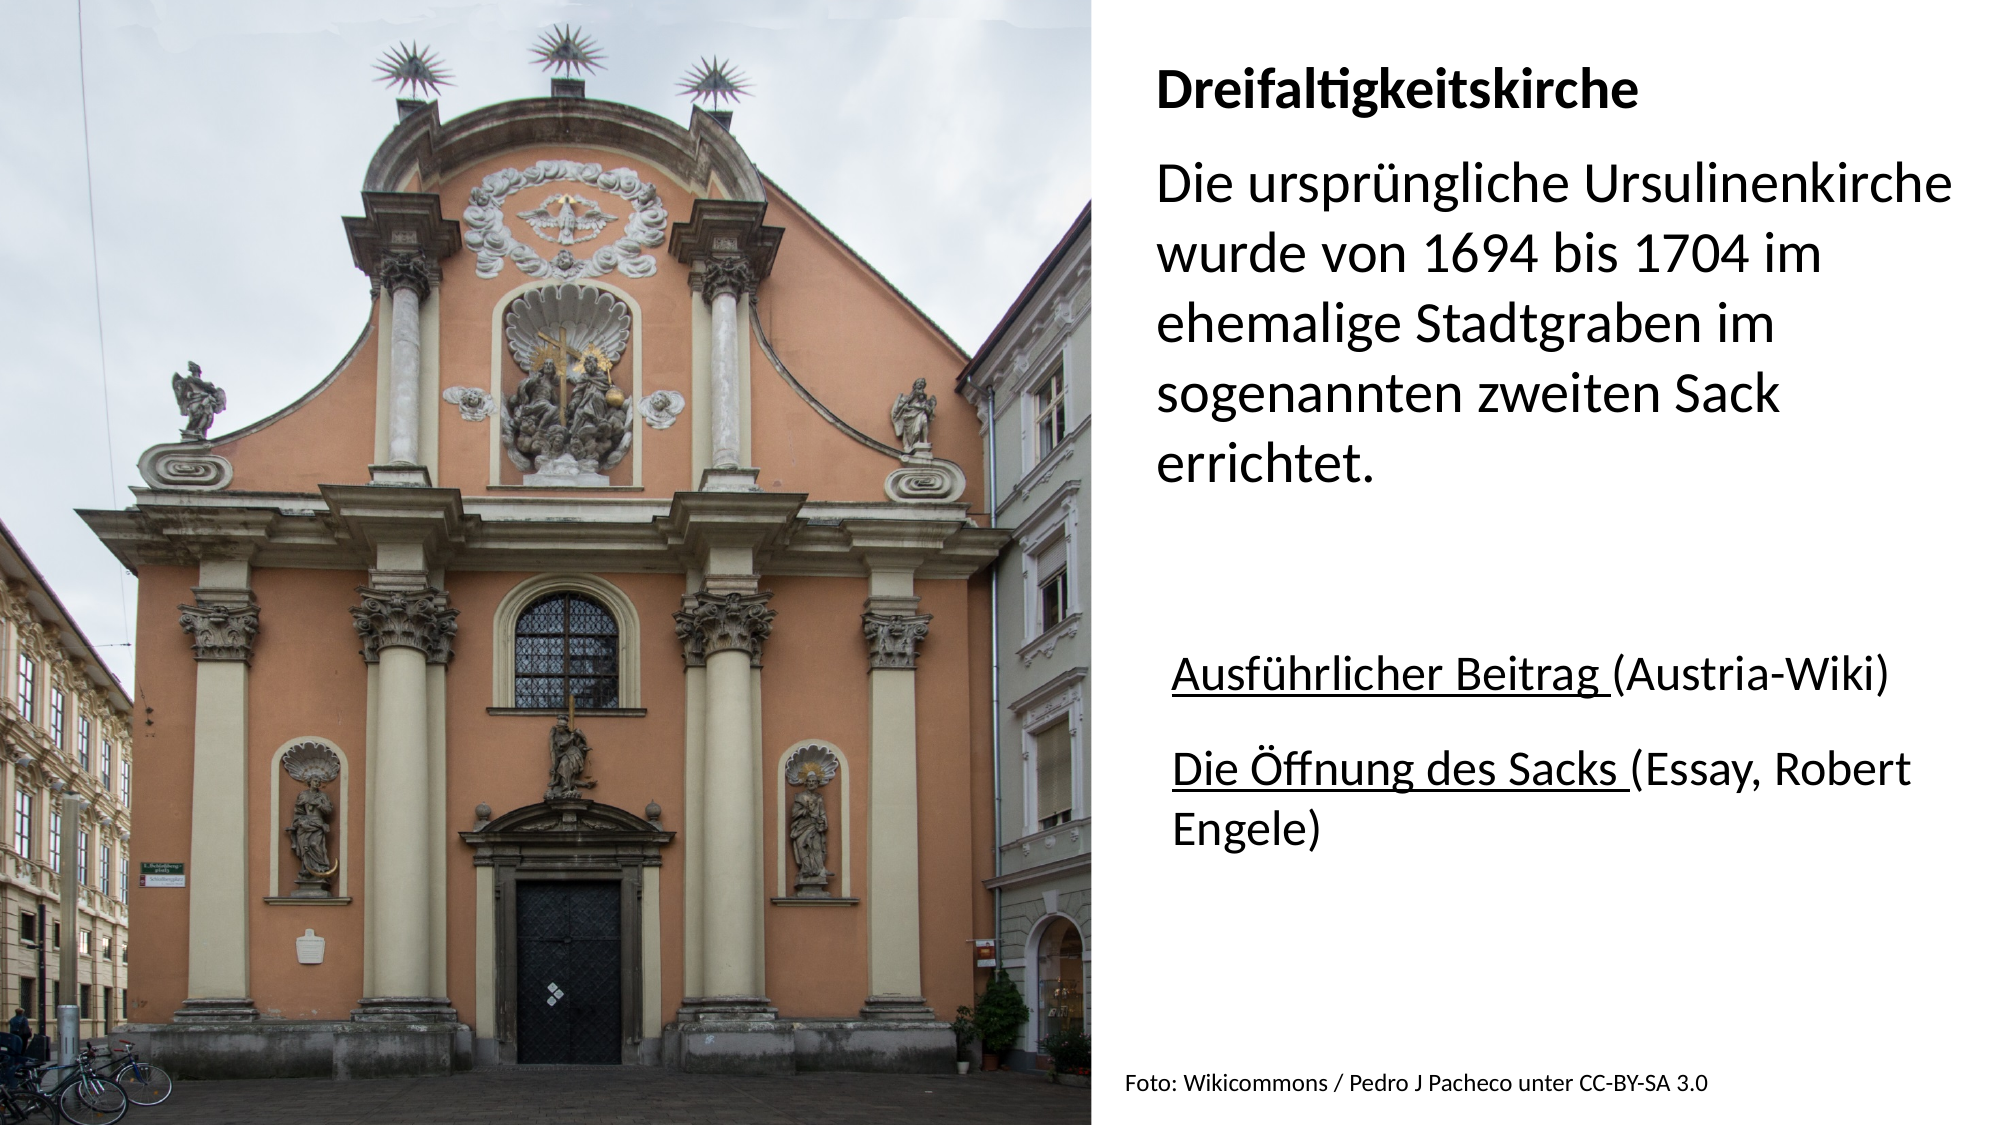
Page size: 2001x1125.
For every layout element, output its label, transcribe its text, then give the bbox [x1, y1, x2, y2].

text_box Foto: Wikicommons / Pedro J Pacheco unter CC-BY-SA 3.0 [1110, 1058, 2001, 1104]
text_box Ausführlicher Beitrag (Austria-Wiki) [1156, 632, 1976, 708]
text_box Die Öffnung des Sacks (Essay, Robert Engele) [1157, 727, 1951, 863]
text_box Dreifaltigkeitskirche [1142, 42, 1852, 128]
picture [0, 0, 1092, 1125]
text_box Die ursprüngliche Ursulinenkirche wurde von 1694 bis 1704 im ehemalige Stadtgraben im sogenannten zweiten Sack errichtet. [1142, 137, 2001, 502]
